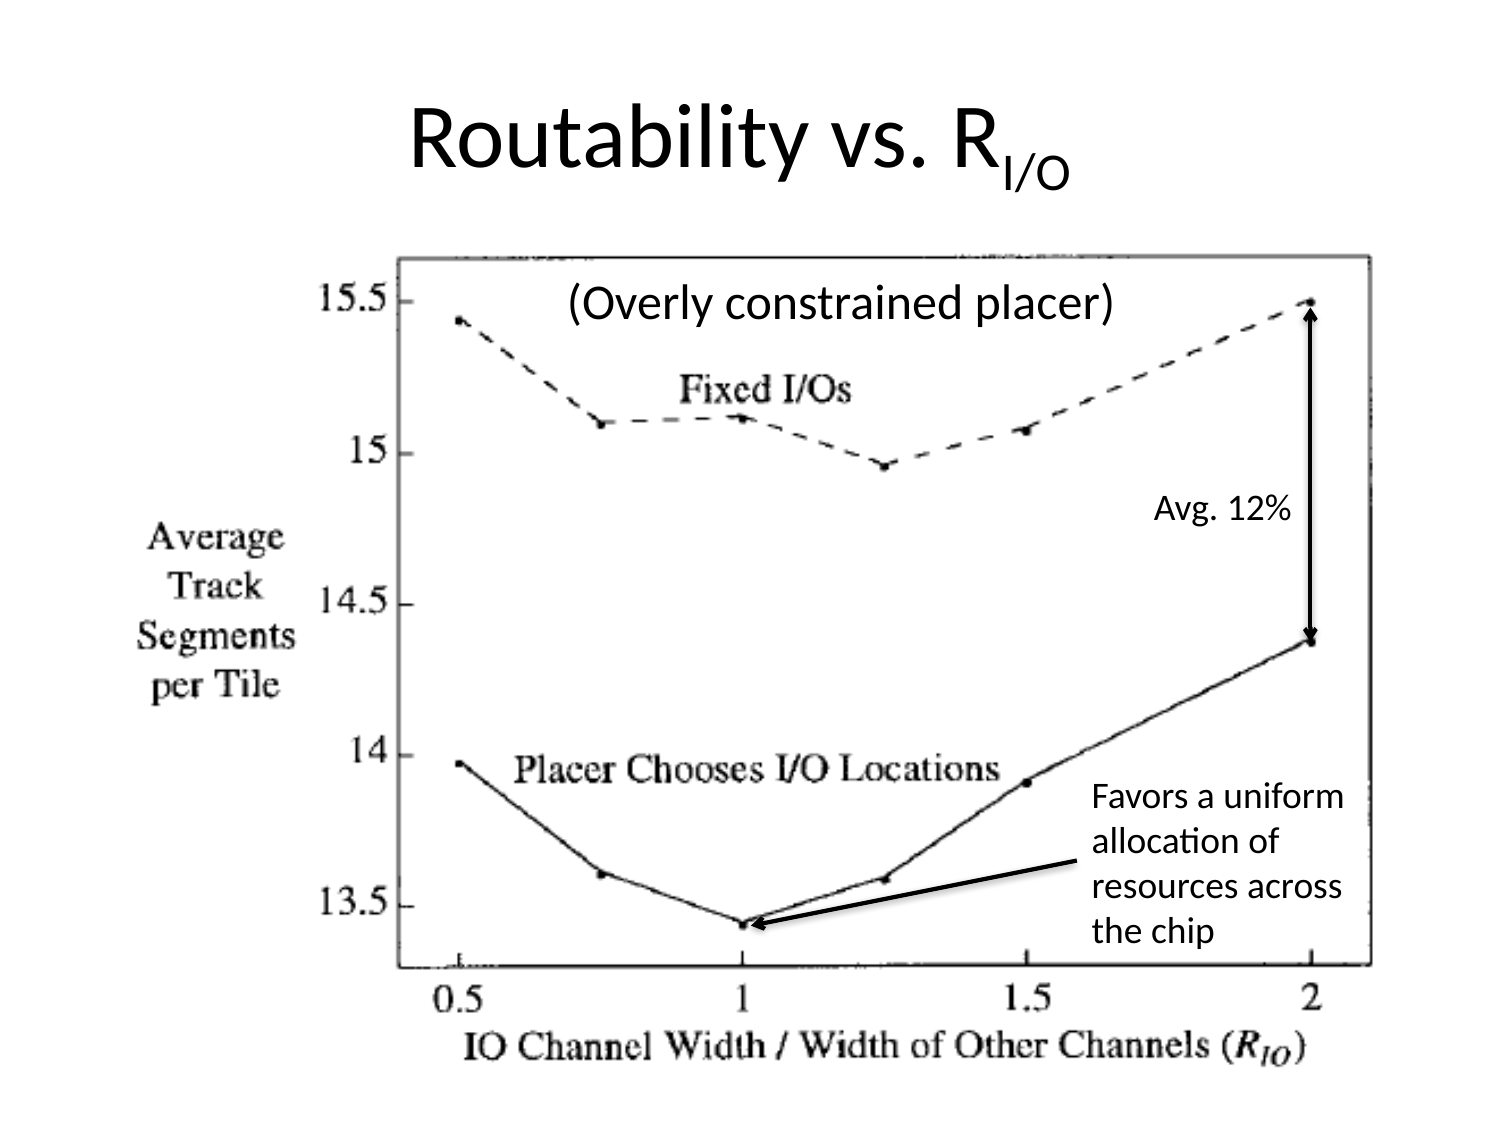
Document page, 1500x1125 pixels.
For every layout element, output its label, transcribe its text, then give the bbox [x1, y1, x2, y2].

picture [120, 232, 1382, 1090]
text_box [750, 861, 1077, 926]
title Routability vs. RI/O [75, 45, 1425, 233]
